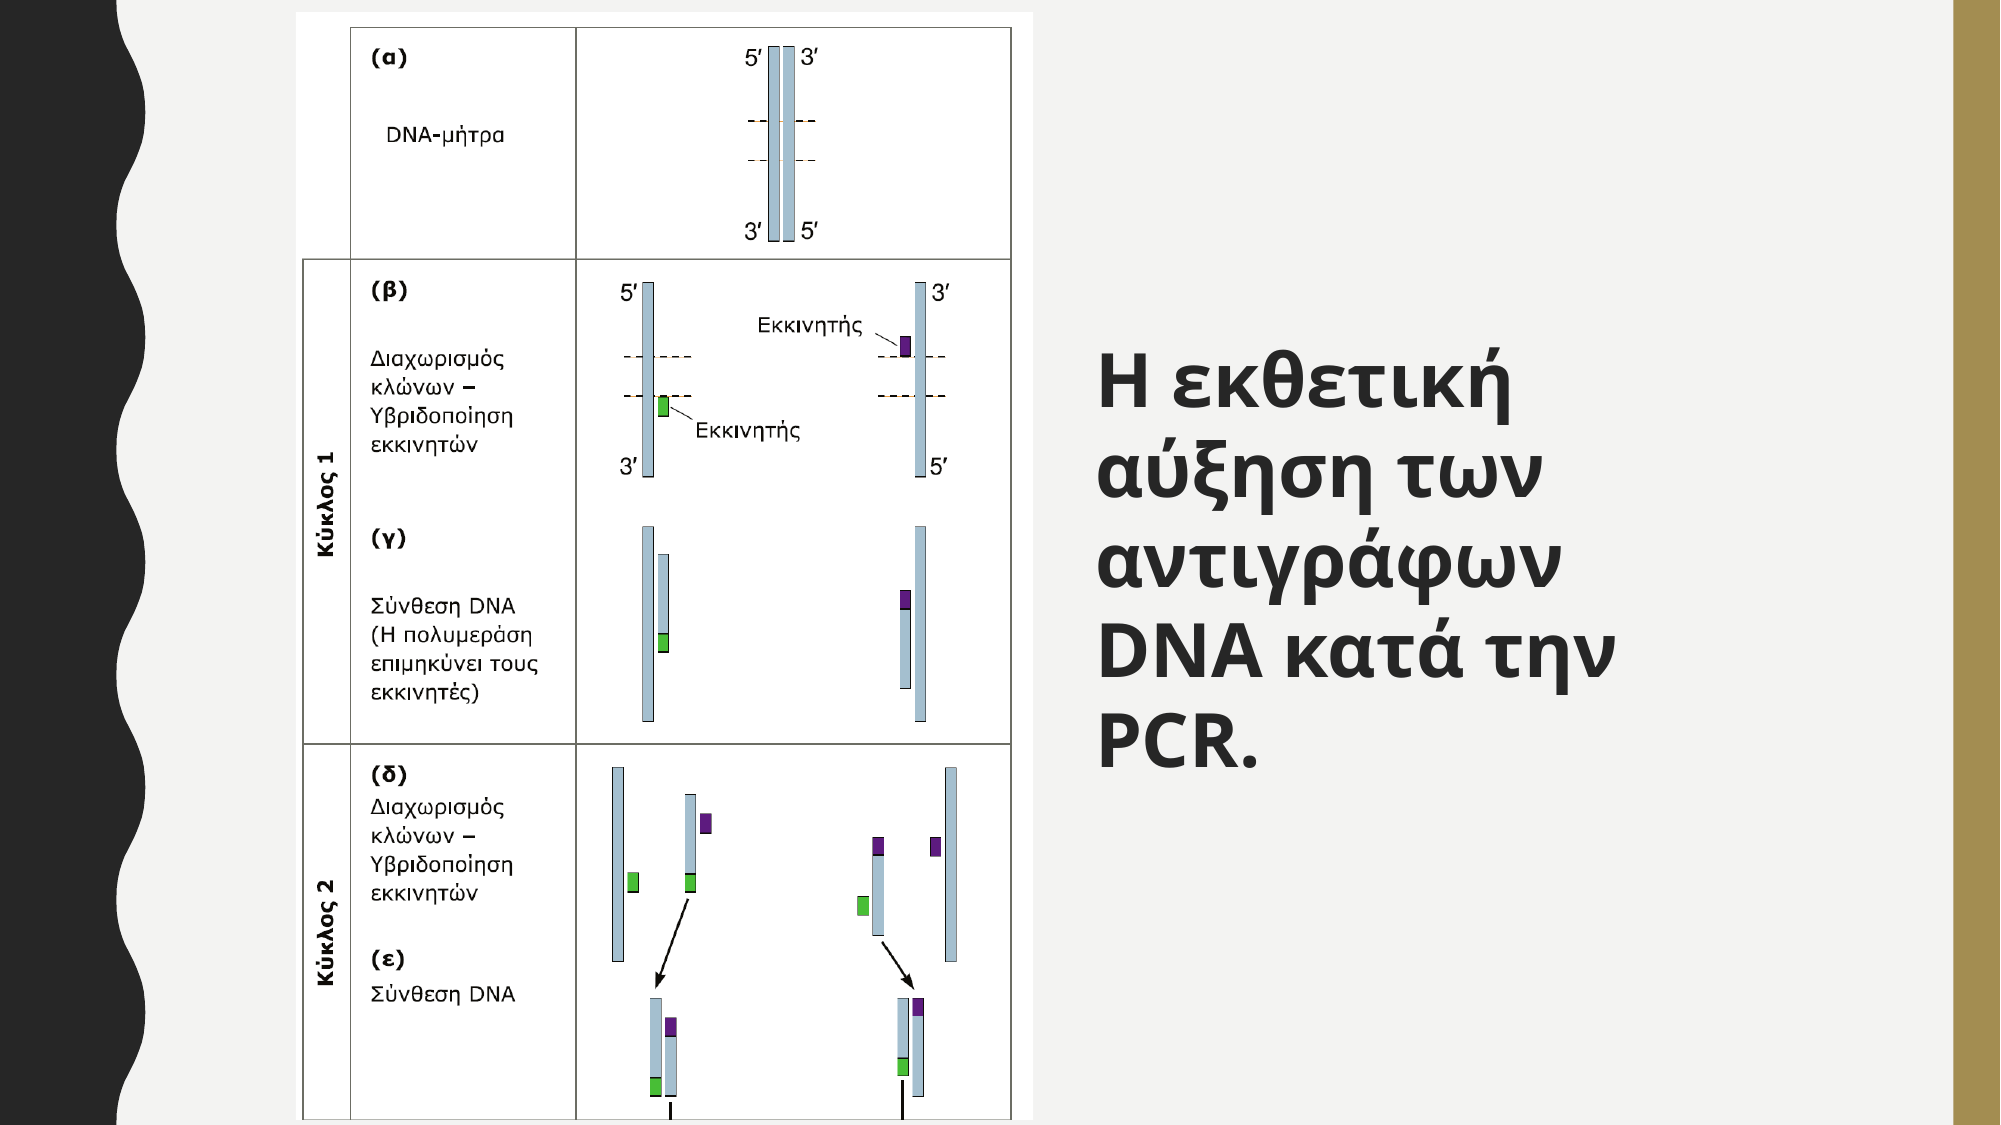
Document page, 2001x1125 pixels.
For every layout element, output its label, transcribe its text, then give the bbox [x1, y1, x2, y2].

picture [295, 12, 1034, 1120]
text_box Η εκθετική αύξηση των αντιγράφων DNA κατά την PCR. [1080, 325, 1704, 790]
